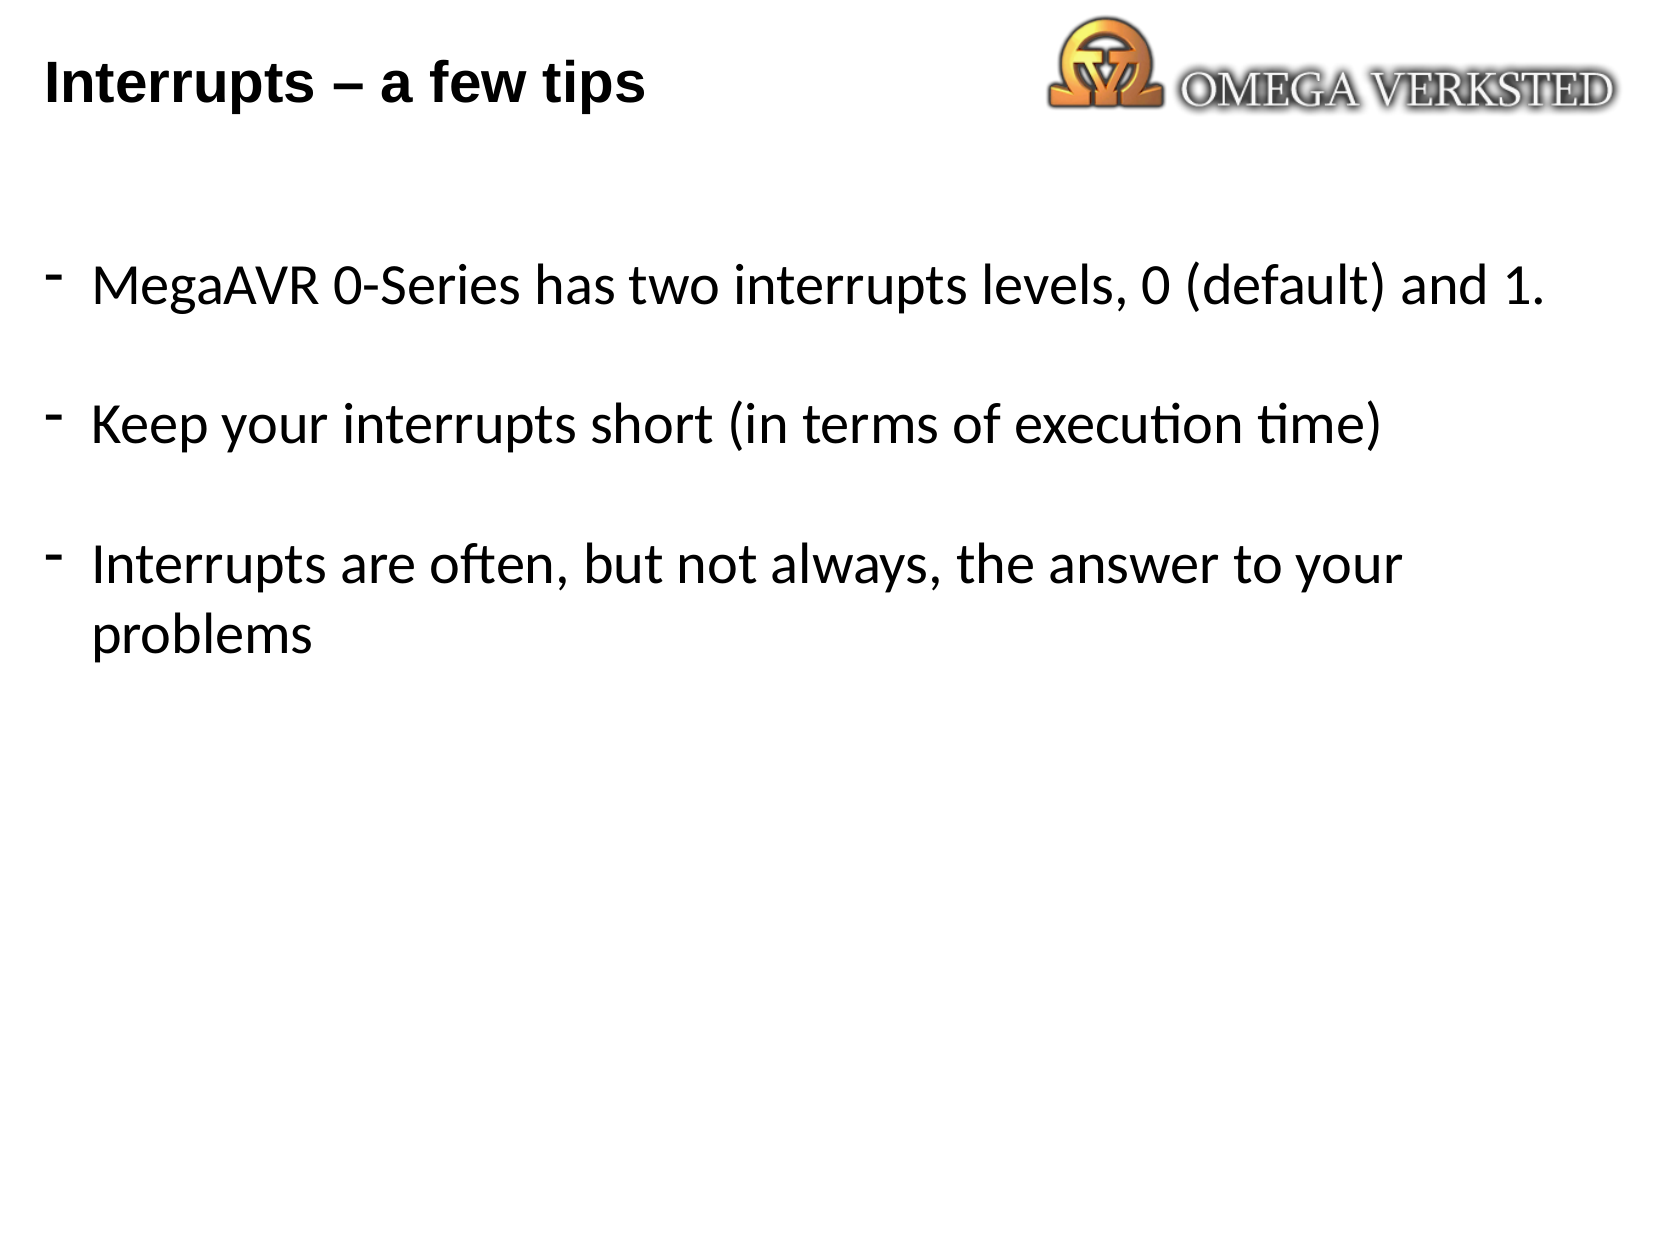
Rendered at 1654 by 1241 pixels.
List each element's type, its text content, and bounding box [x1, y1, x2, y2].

picture [1045, 14, 1624, 118]
text_box Interrupts – a few tips [29, 36, 1004, 118]
text_box MegaAVR 0-Series has two interrupts levels, 0 (default) and 1. Keep your interrupts short (in terms of execution time) Interrupts are often, but not always, the answer to your problems [29, 168, 1624, 484]
